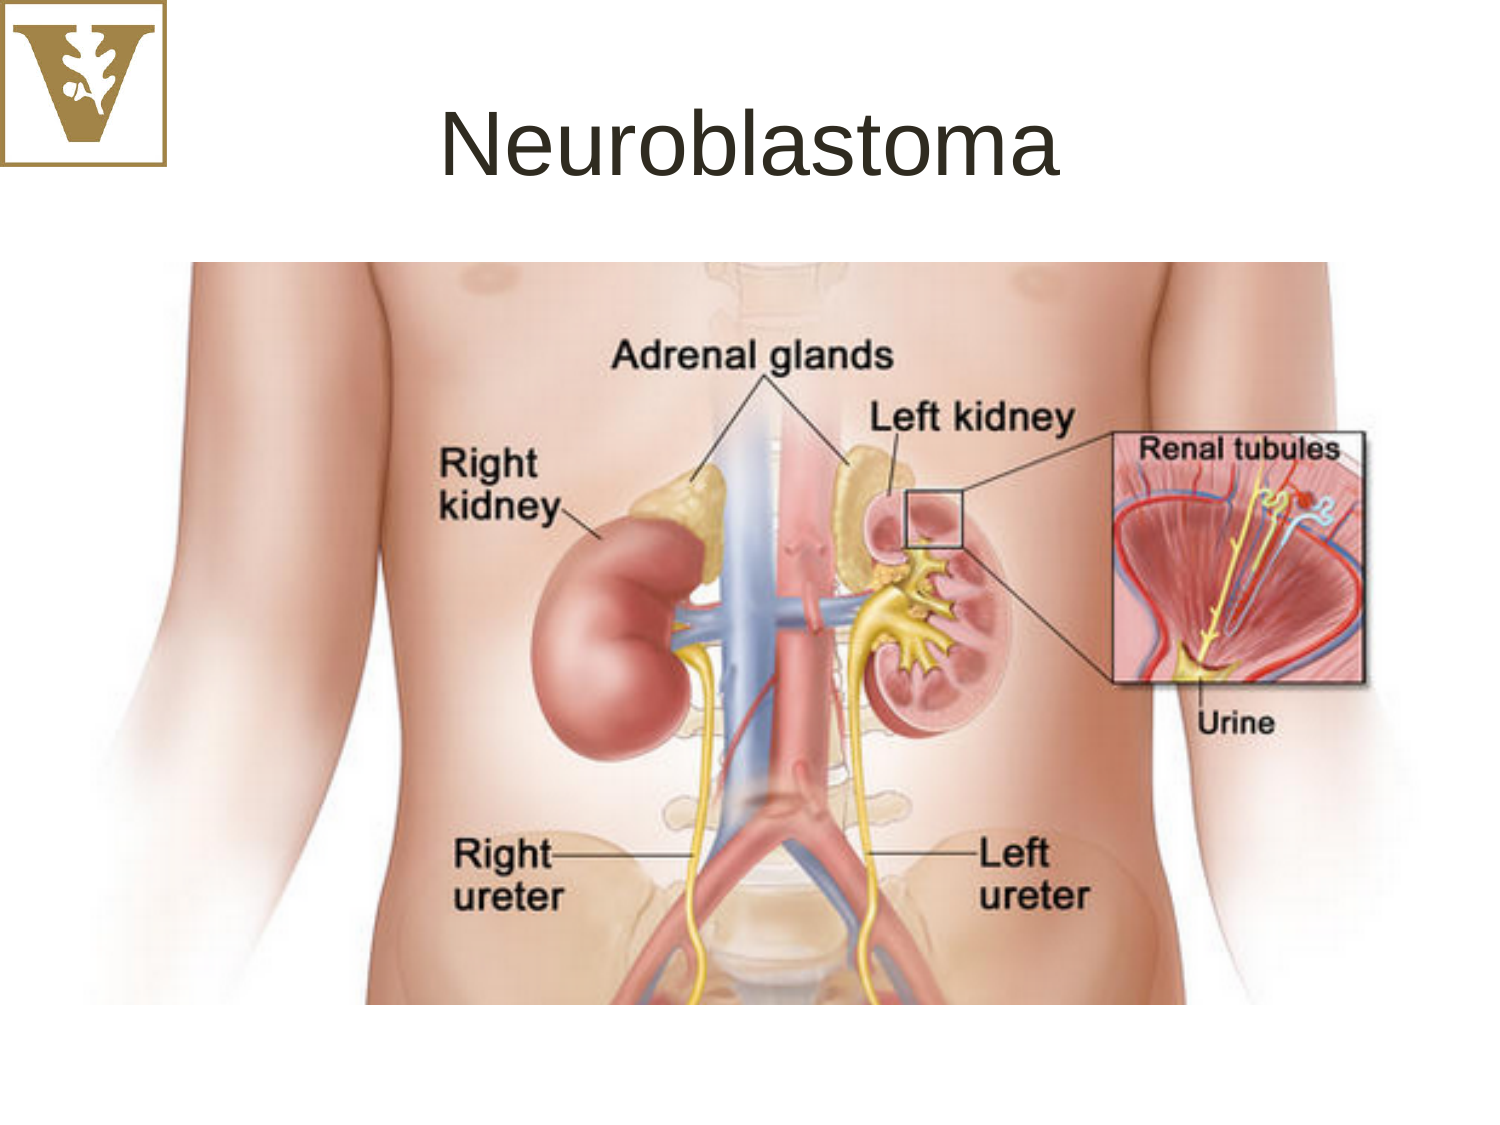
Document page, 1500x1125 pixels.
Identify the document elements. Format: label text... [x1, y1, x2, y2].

title Neuroblastoma [75, 45, 1425, 233]
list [74, 262, 1426, 1006]
picture [0, 0, 167, 167]
